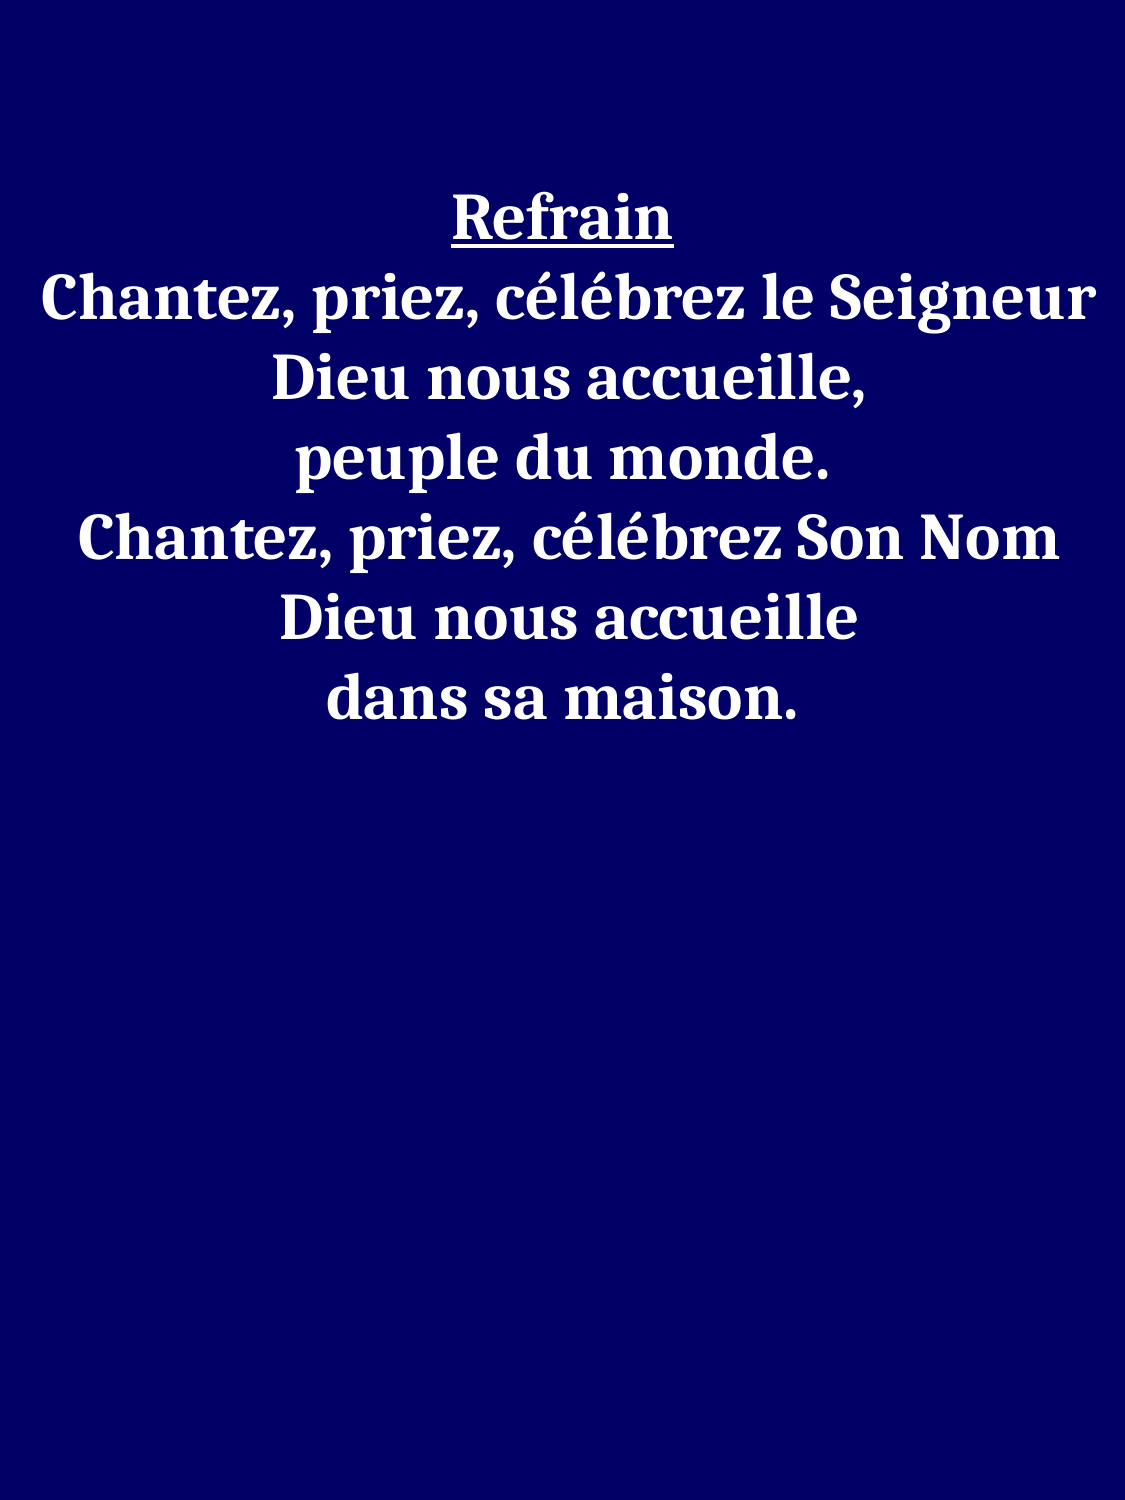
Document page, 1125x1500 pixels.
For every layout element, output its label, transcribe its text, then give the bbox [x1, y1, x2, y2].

text_box Refrain Chantez, priez, célébrez le Seigneur Dieu nous accueille, peuple du monde. Chantez, priez, célébrez Son Nom Dieu nous accueille dans sa maison. [0, 165, 1125, 741]
